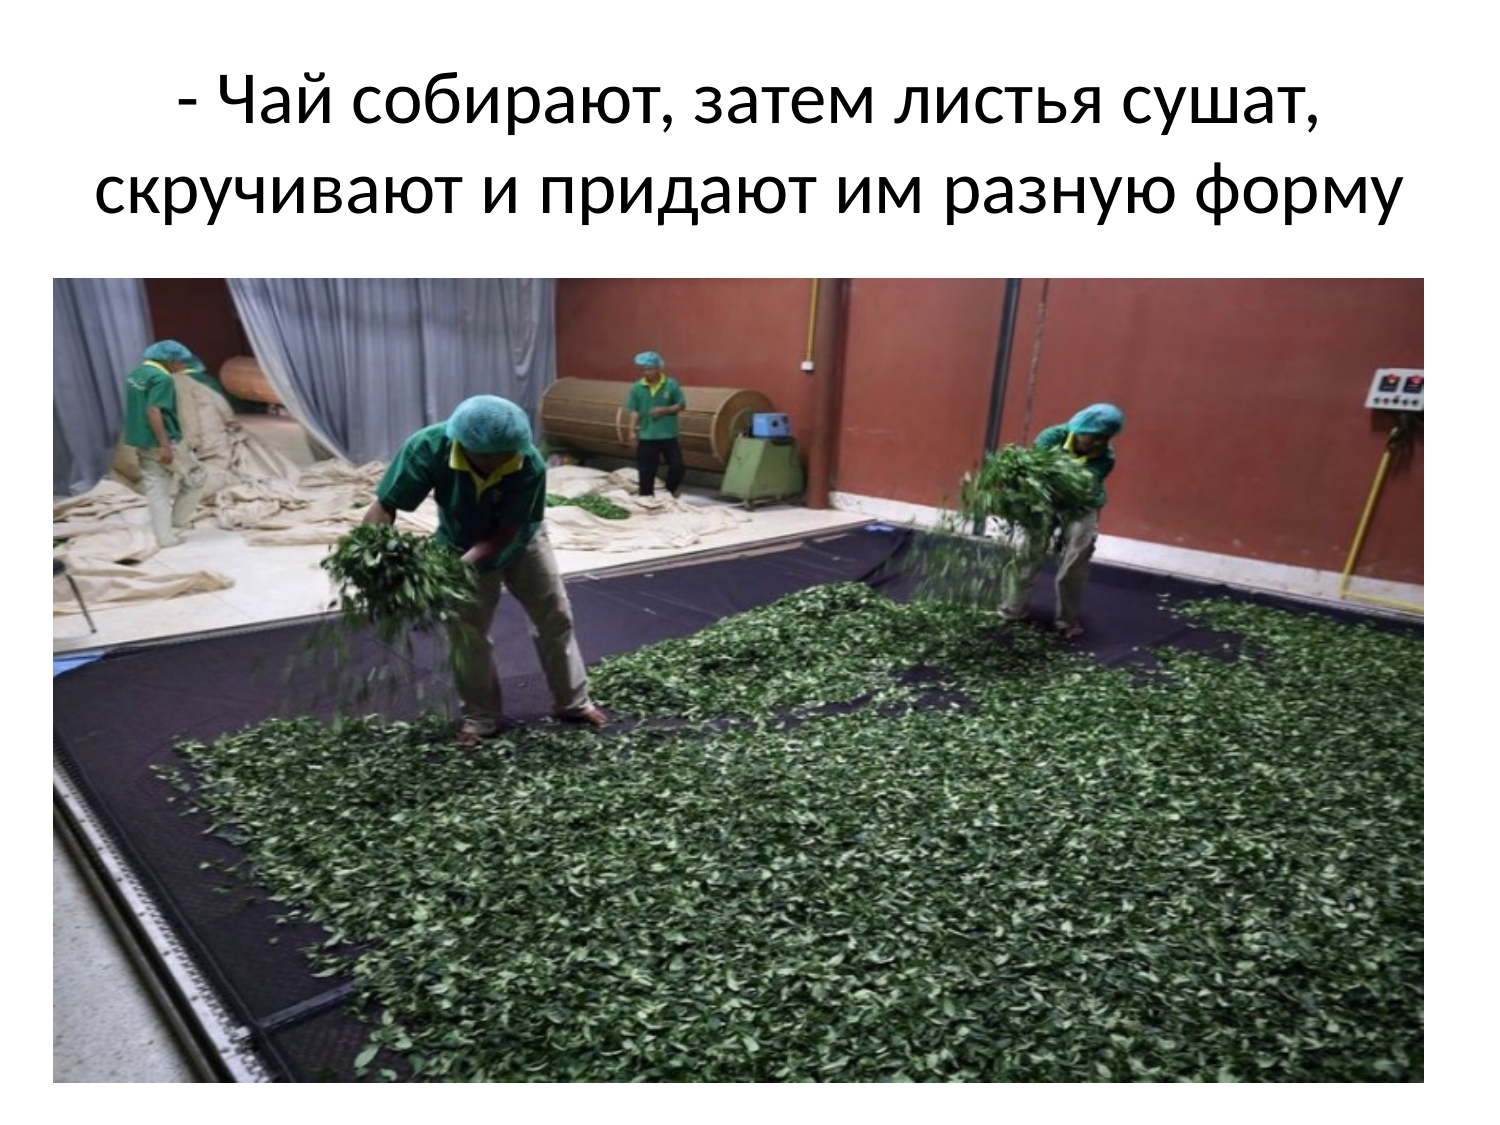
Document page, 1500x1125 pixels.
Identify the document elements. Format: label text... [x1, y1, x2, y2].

picture [52, 278, 1424, 1083]
title - Чай собирают, затем листья сушат, скручивают и придают им разную форму [75, 45, 1425, 233]
